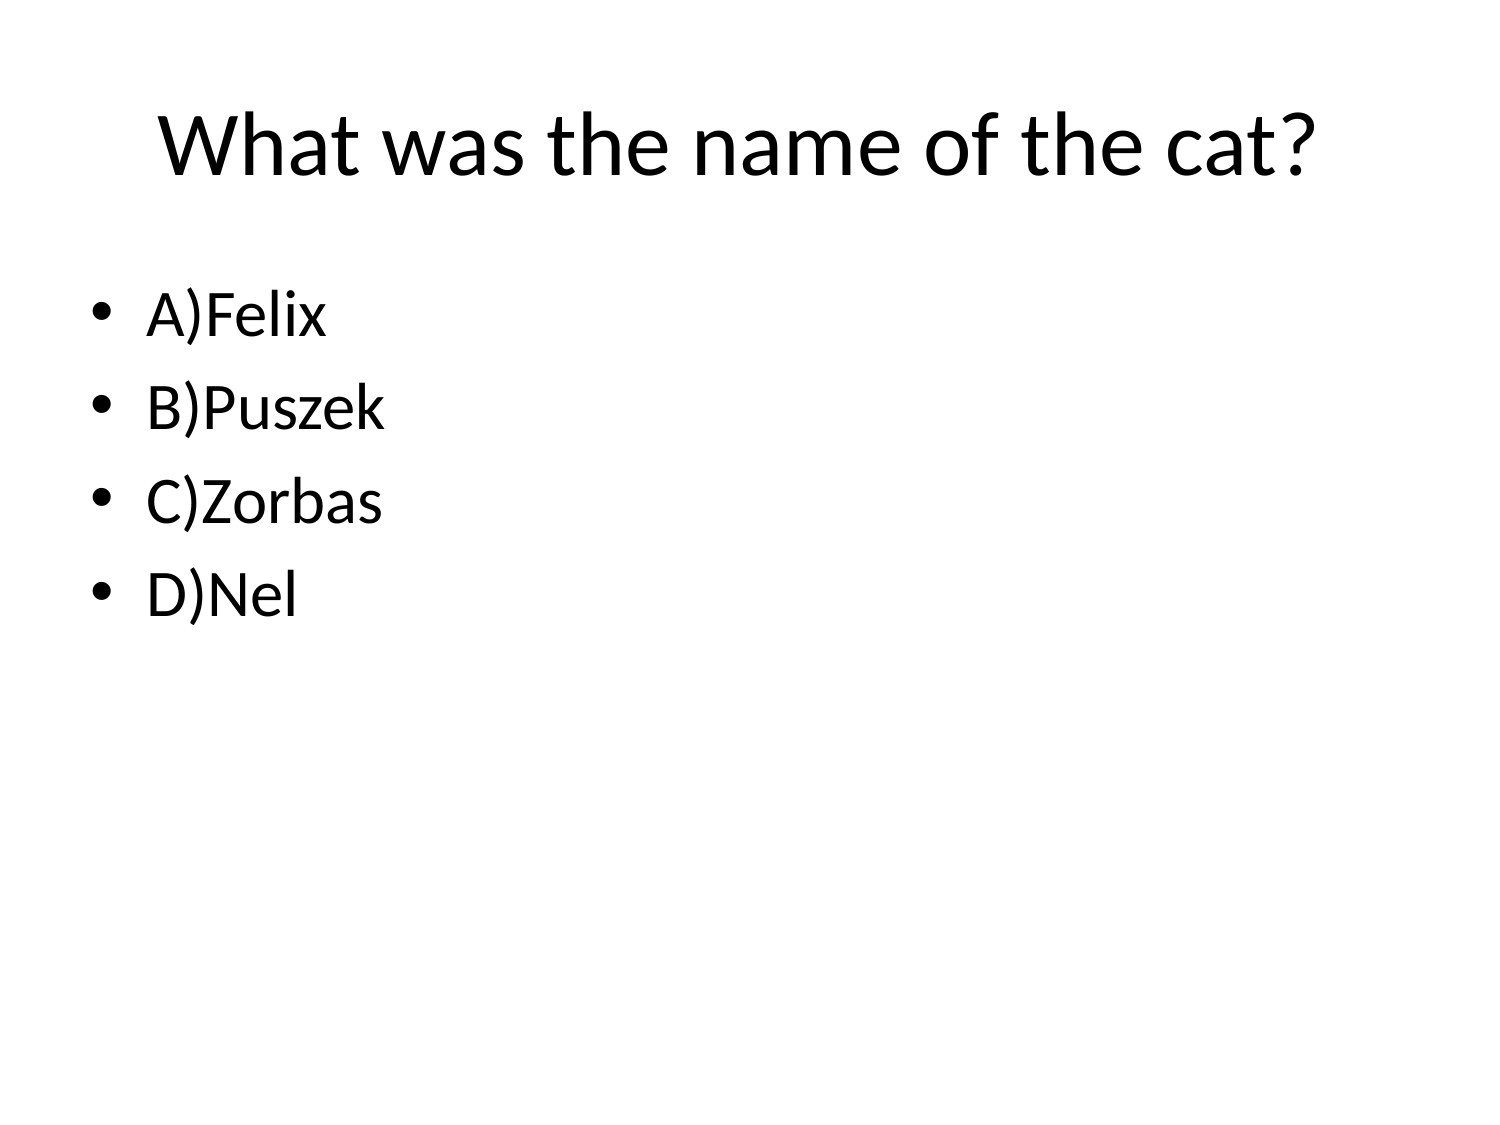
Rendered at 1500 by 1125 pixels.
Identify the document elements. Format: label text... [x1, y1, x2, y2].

list A)Felix B)Puszek C)Zorbas D)Nel [75, 262, 1425, 1005]
title What was the name of the cat? [75, 45, 1425, 233]
